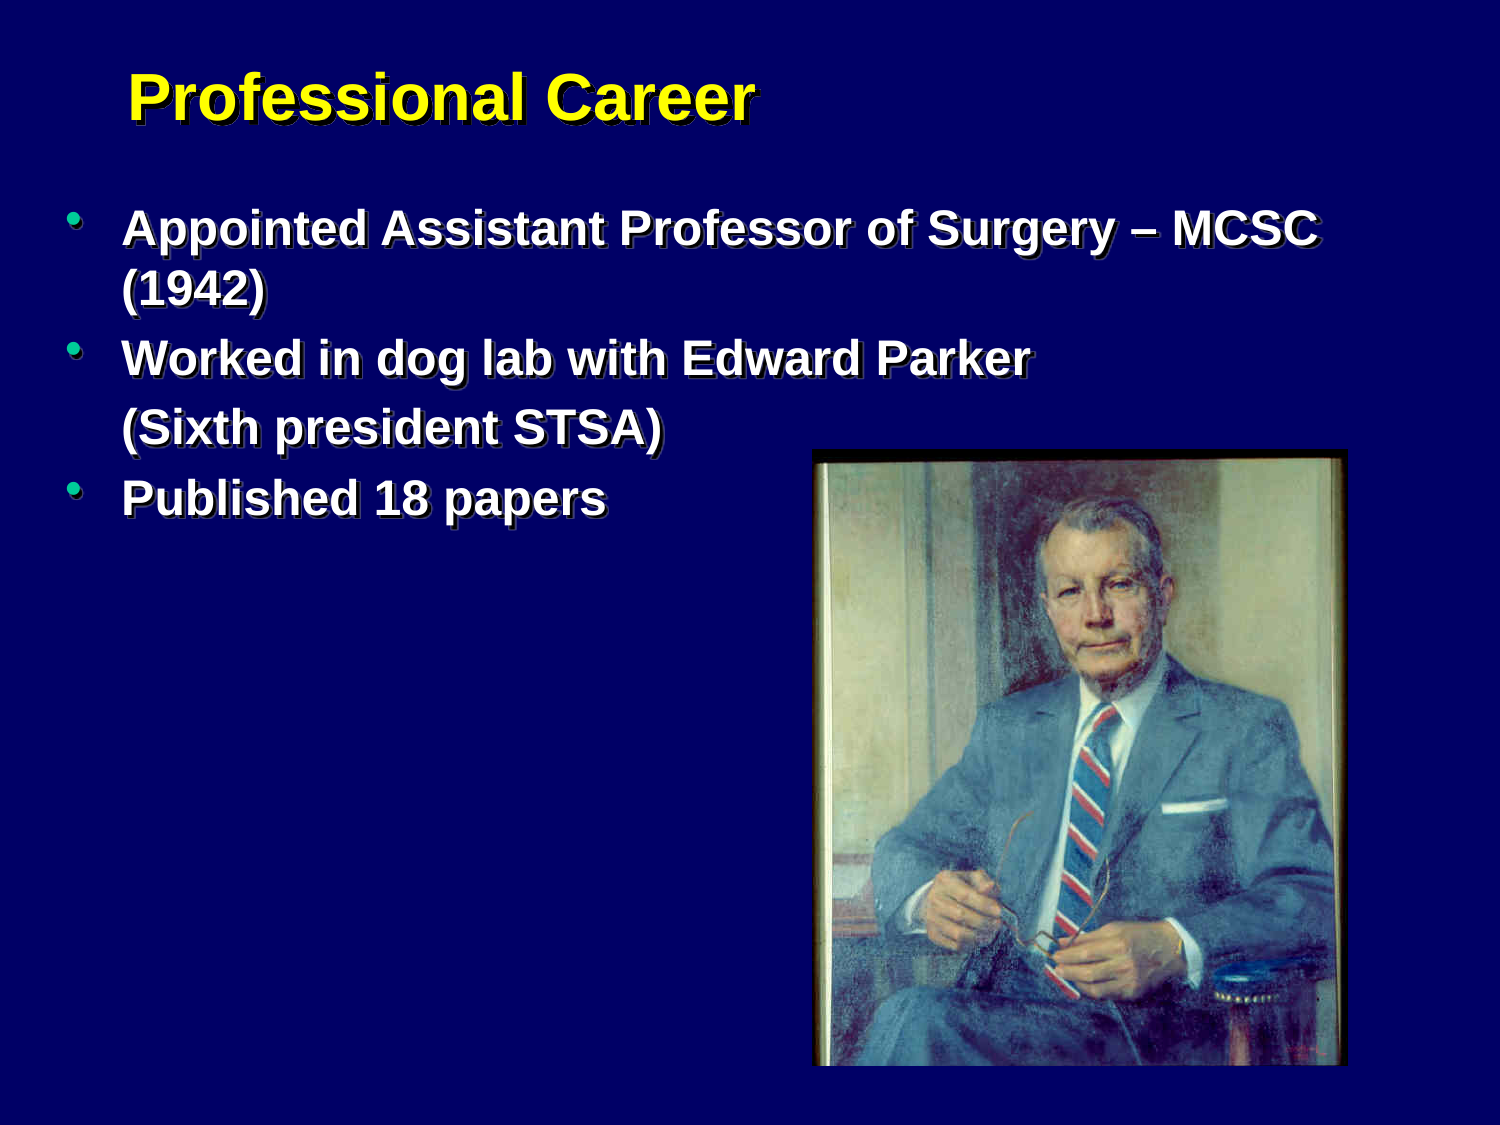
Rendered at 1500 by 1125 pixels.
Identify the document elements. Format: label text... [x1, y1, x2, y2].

title Professional Career [112, 0, 1388, 187]
list Appointed Assistant Professor of Surgery – MCSC (1942) Worked in dog lab with Edward Parker (Sixth president STSA) Published 18 papers [50, 187, 1425, 1125]
picture [812, 449, 1349, 1066]
